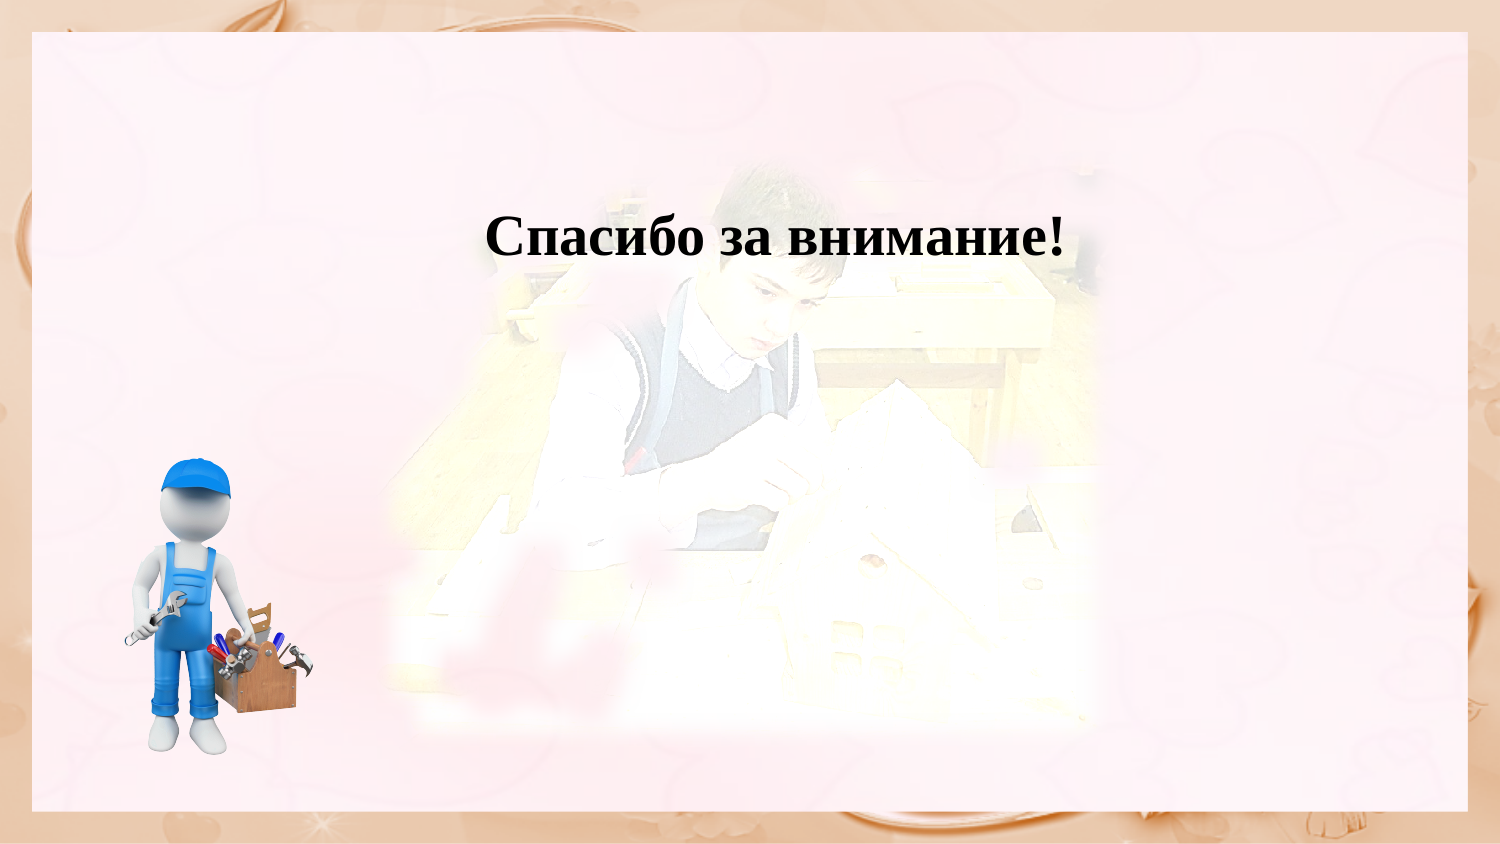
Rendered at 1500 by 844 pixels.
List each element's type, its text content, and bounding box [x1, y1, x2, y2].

picture [124, 457, 313, 756]
title Спасибо за внимание! [100, 161, 1451, 303]
